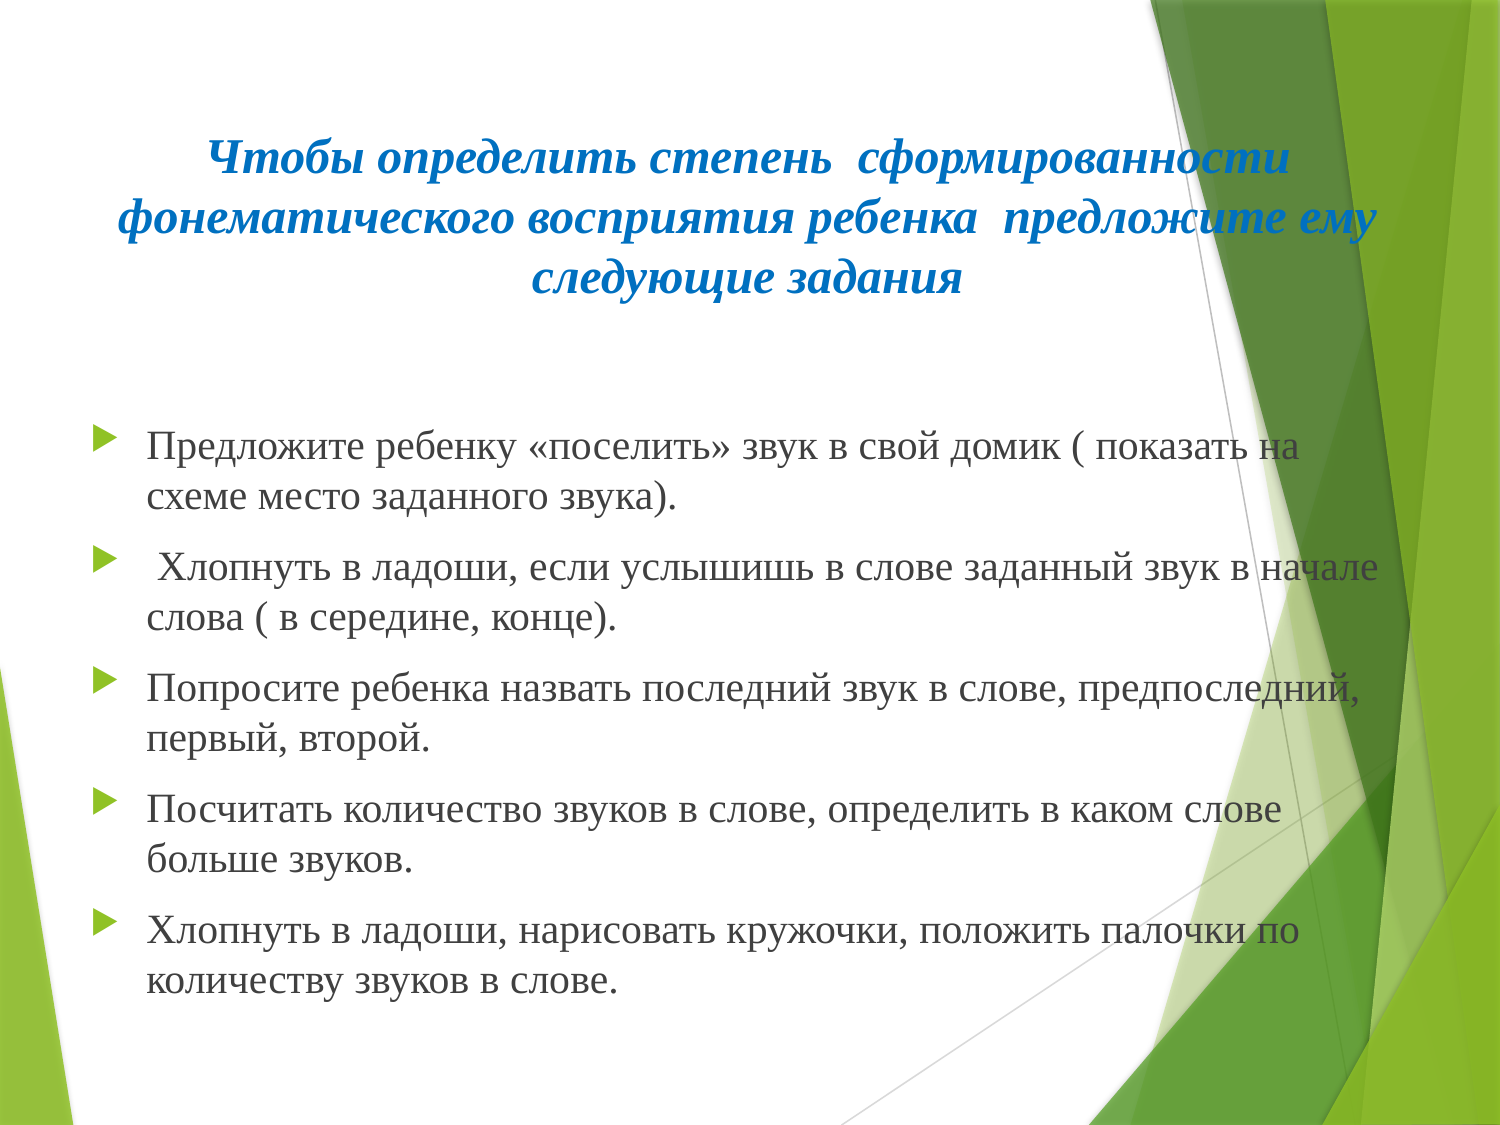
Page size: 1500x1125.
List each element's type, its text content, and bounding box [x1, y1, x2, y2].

title Чтобы определить степень сформированности фонематического восприятия ребенка предложите ему следующие задания [70, 115, 1425, 352]
list Предложите ребенку «поселить» звук в свой домик ( показать на схеме место заданного звука). Хлопнуть в ладоши, если услышишь в слове заданный звук в начале слова ( в середине, конце). Попросите ребенка назвать последний звук в слове, предпоследний, первый, второй. Посчитать количество звуков в слове, определить в каком слове больше звуков. Хлопнуть в ладоши, нарисовать кружочки, положить палочки по количеству звуков в слове. [75, 410, 1425, 1038]
